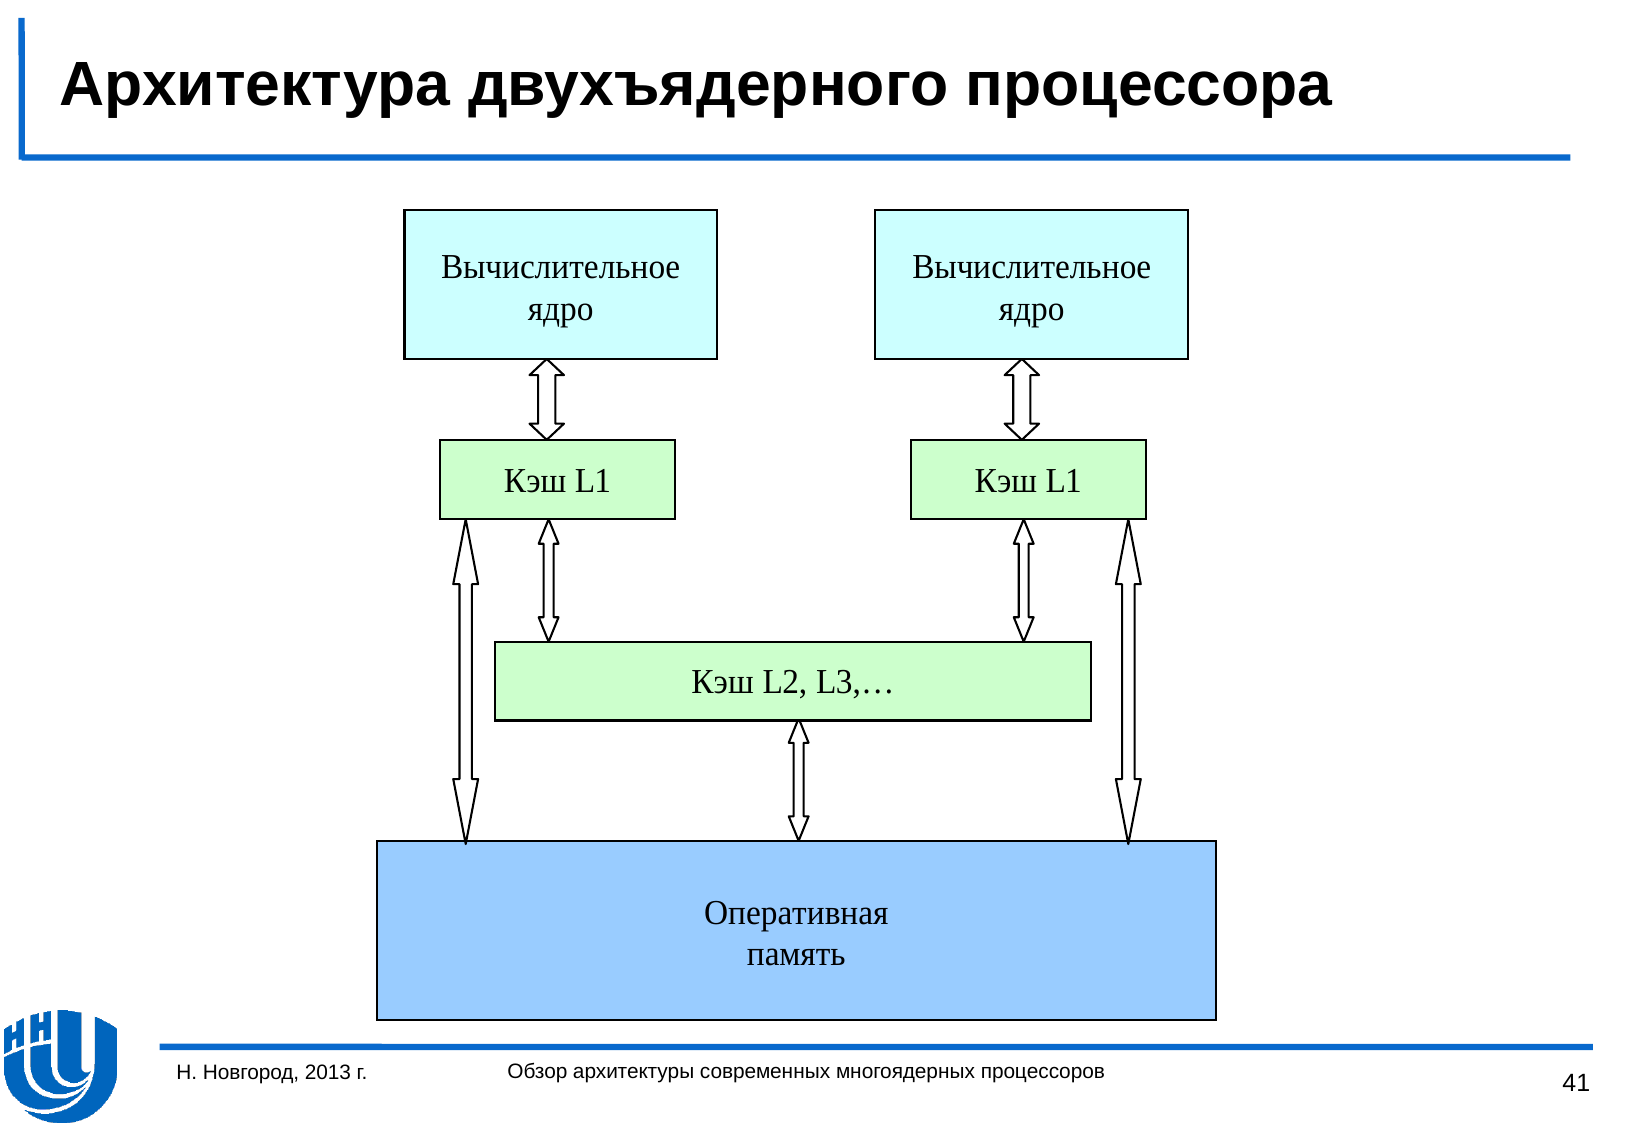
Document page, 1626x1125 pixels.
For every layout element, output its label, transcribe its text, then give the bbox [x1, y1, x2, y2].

title Архитектура двухъядерного процессора [44, 34, 1535, 127]
picture [4, 1010, 117, 1123]
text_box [375, 207, 1219, 1024]
